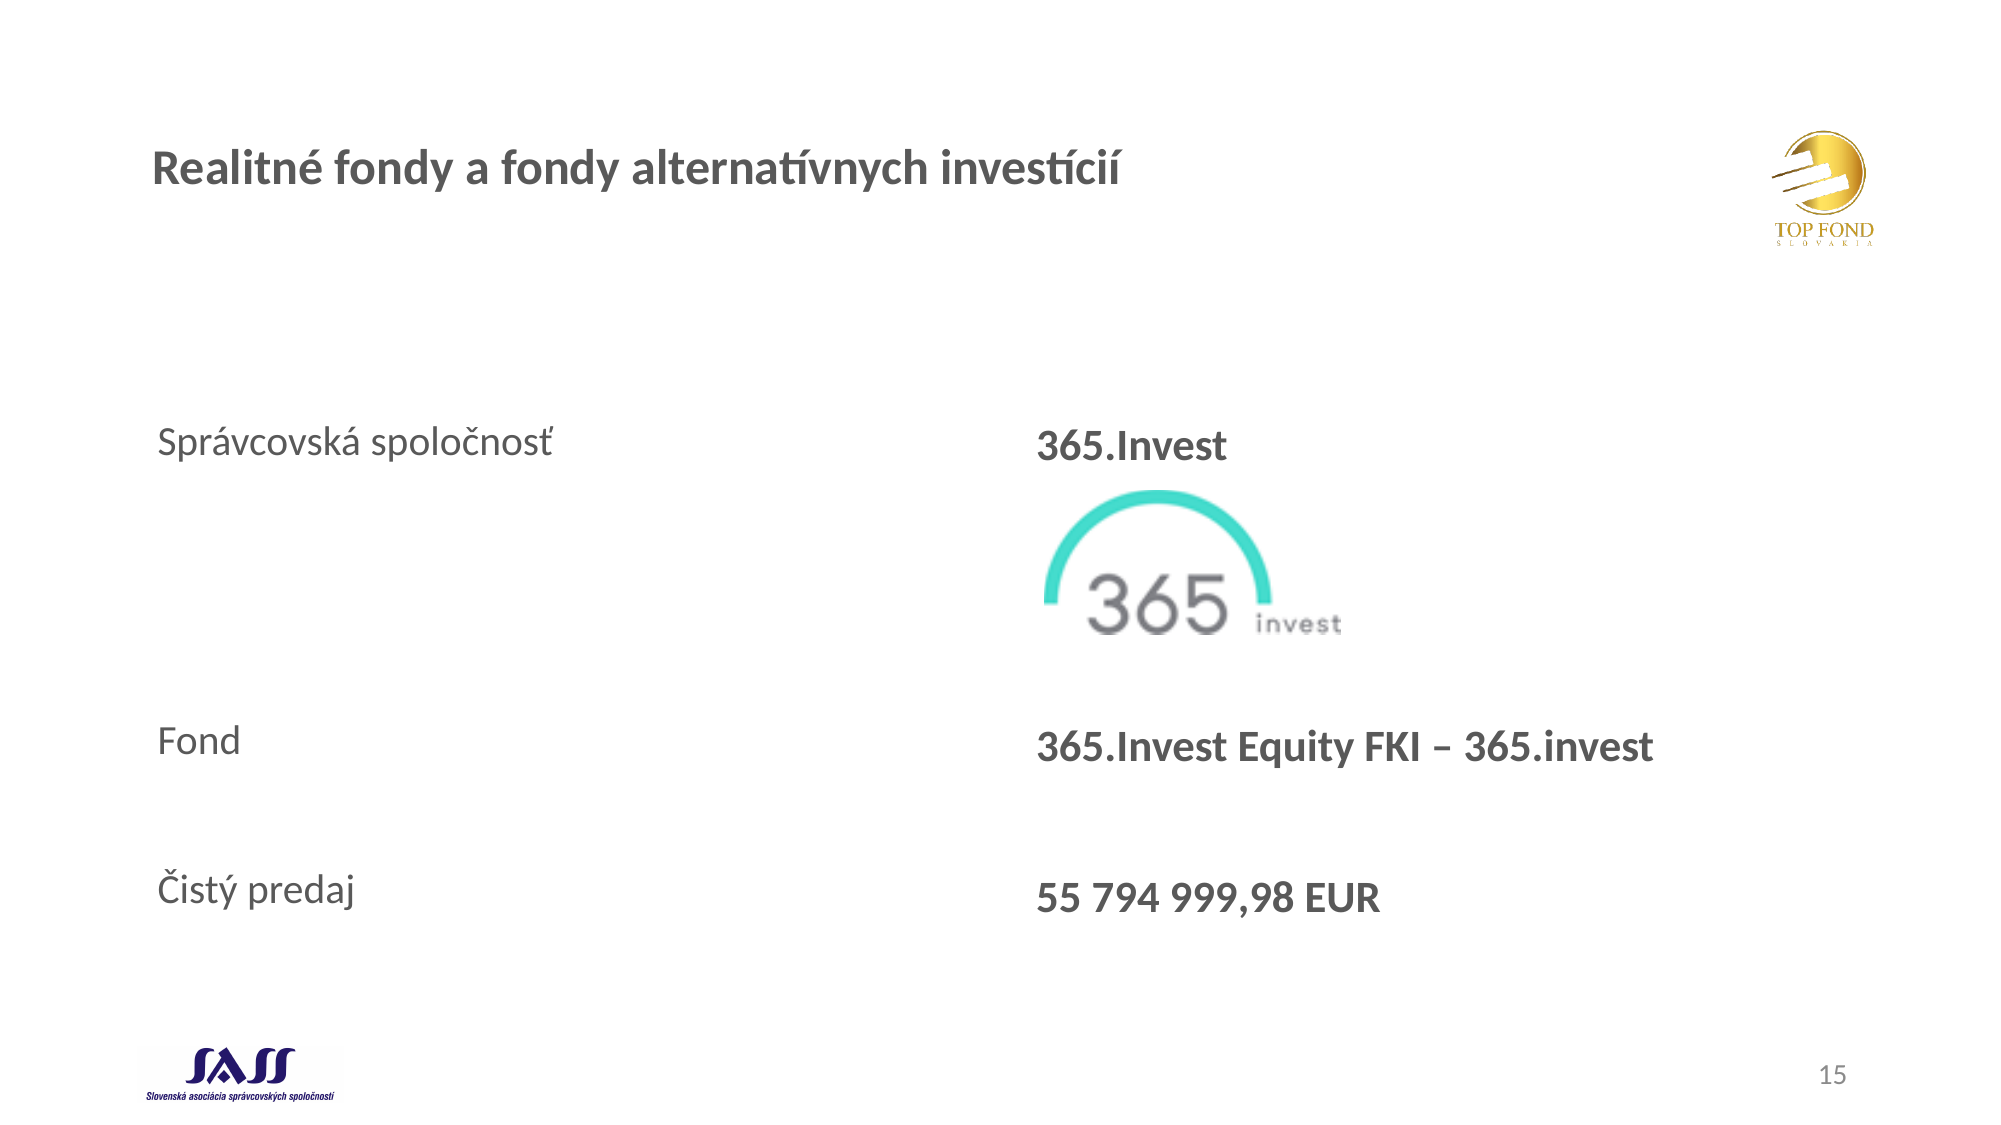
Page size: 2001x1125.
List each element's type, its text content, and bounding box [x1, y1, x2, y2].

picture [1696, 10, 1948, 366]
picture [1044, 490, 1341, 635]
picture [137, 1046, 344, 1103]
text_box Správcovská spoločnosť Fond Čistý predaj [142, 304, 869, 922]
text_box 365.Invest 365.Invest Equity FKI – 365.invest 55 794 999,98 EUR [1021, 311, 1948, 929]
slide_number 15 [1412, 1042, 1863, 1103]
title Realitné fondy a fondy alternatívnych investícií [137, 59, 1696, 278]
